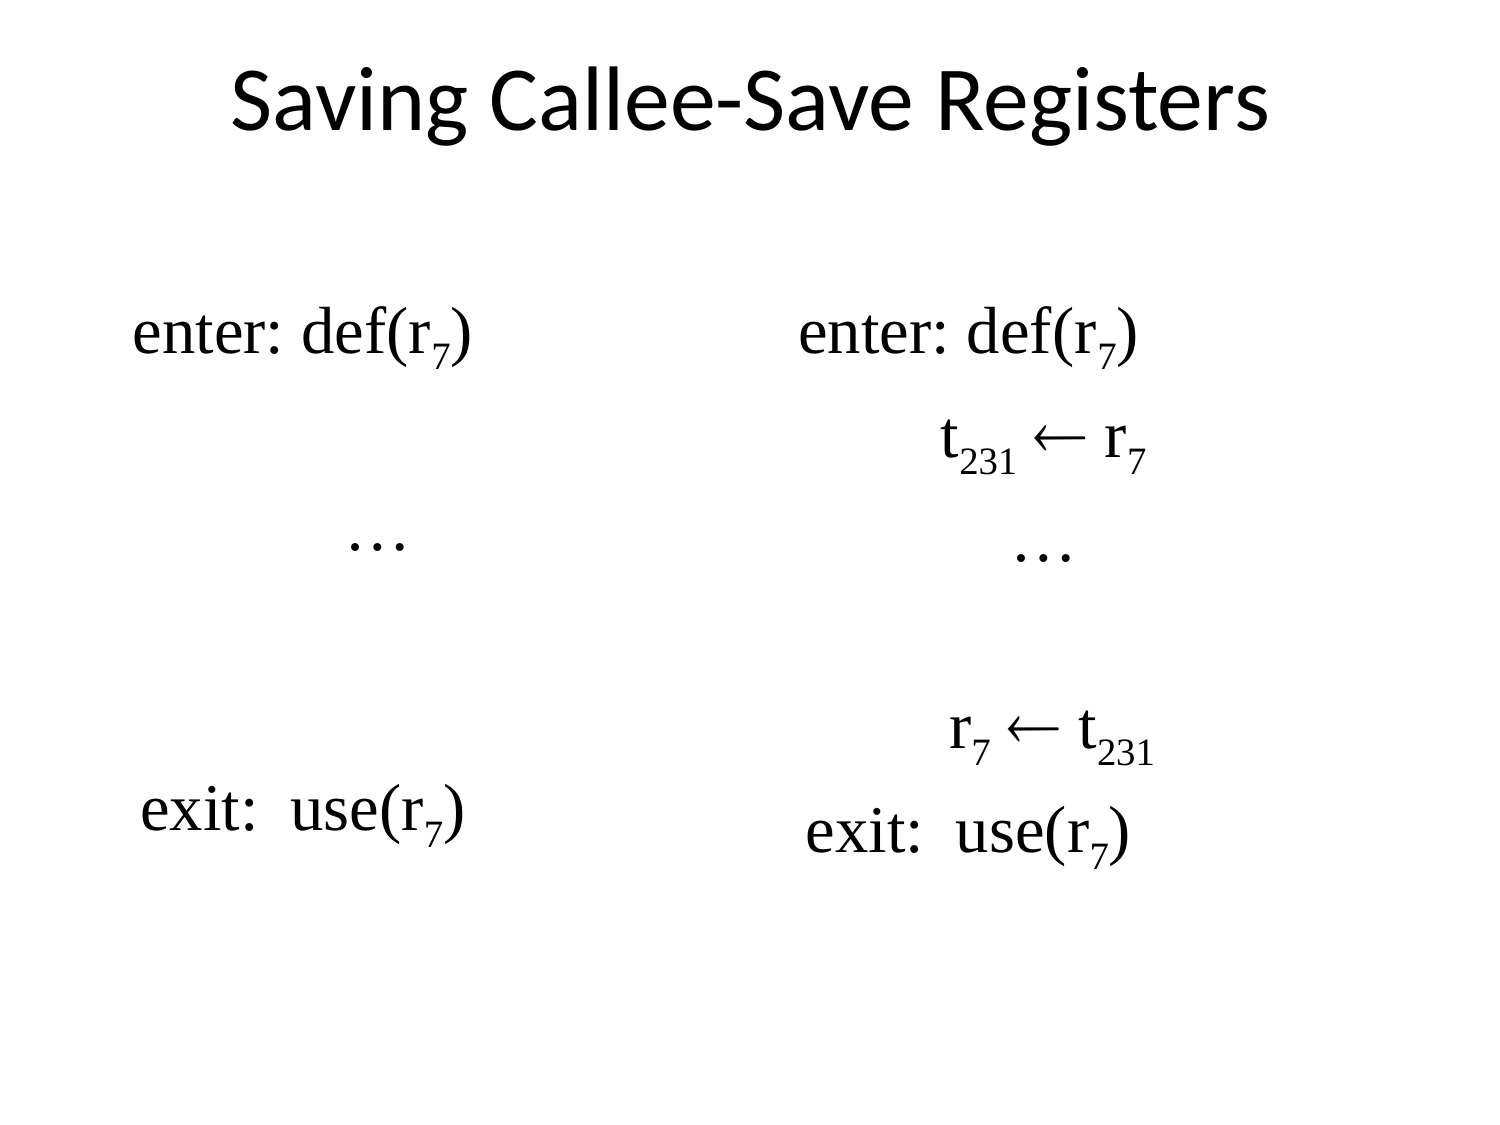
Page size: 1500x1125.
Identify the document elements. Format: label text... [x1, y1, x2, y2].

text_box enter: def(r7) t231  r7 … r7  t231 exit: use(r7) [714, 279, 1223, 885]
text_box enter: def(r7) … exit: use(r7) [94, 279, 512, 863]
title Saving Callee-Save Registers [113, 0, 1389, 188]
